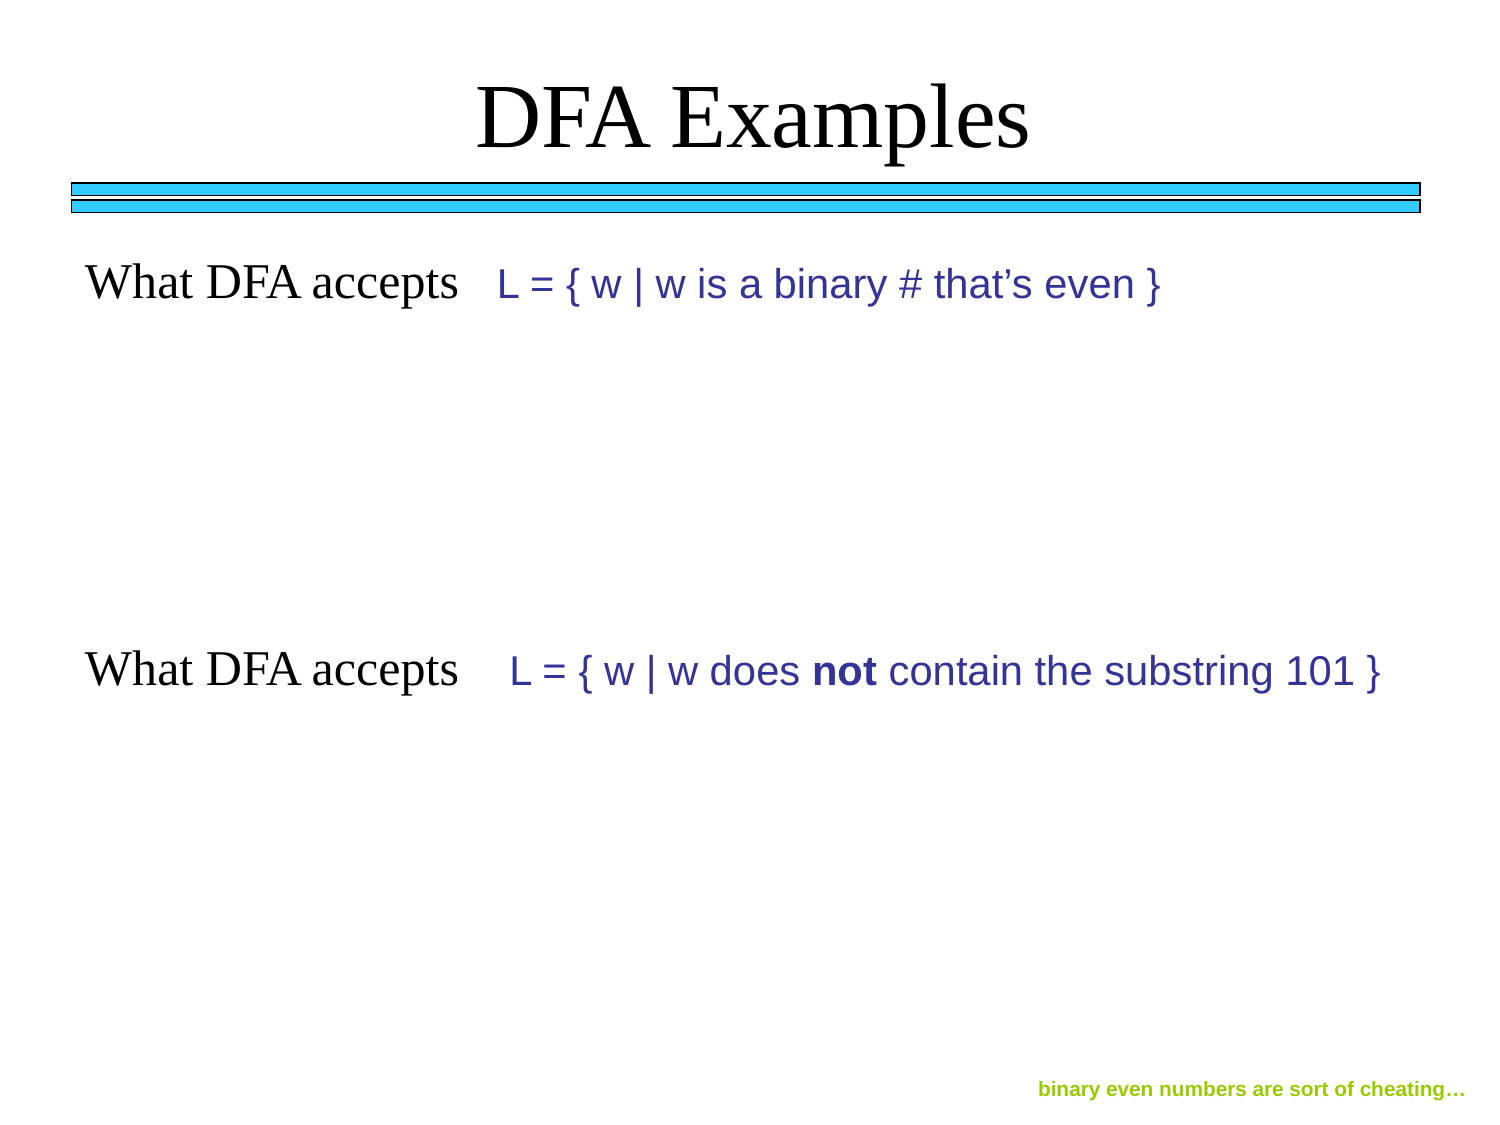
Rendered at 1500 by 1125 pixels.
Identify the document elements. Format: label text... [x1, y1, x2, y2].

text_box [71, 182, 1421, 213]
text_box What DFA accepts L = { w | w does not contain the substring 101 } [70, 628, 1470, 704]
text_box DFA Examples [115, 48, 1393, 173]
text_box binary even numbers are sort of cheating… [1023, 1068, 1481, 1108]
text_box What DFA accepts L = { w | w is a binary # that’s even } [70, 241, 1205, 316]
